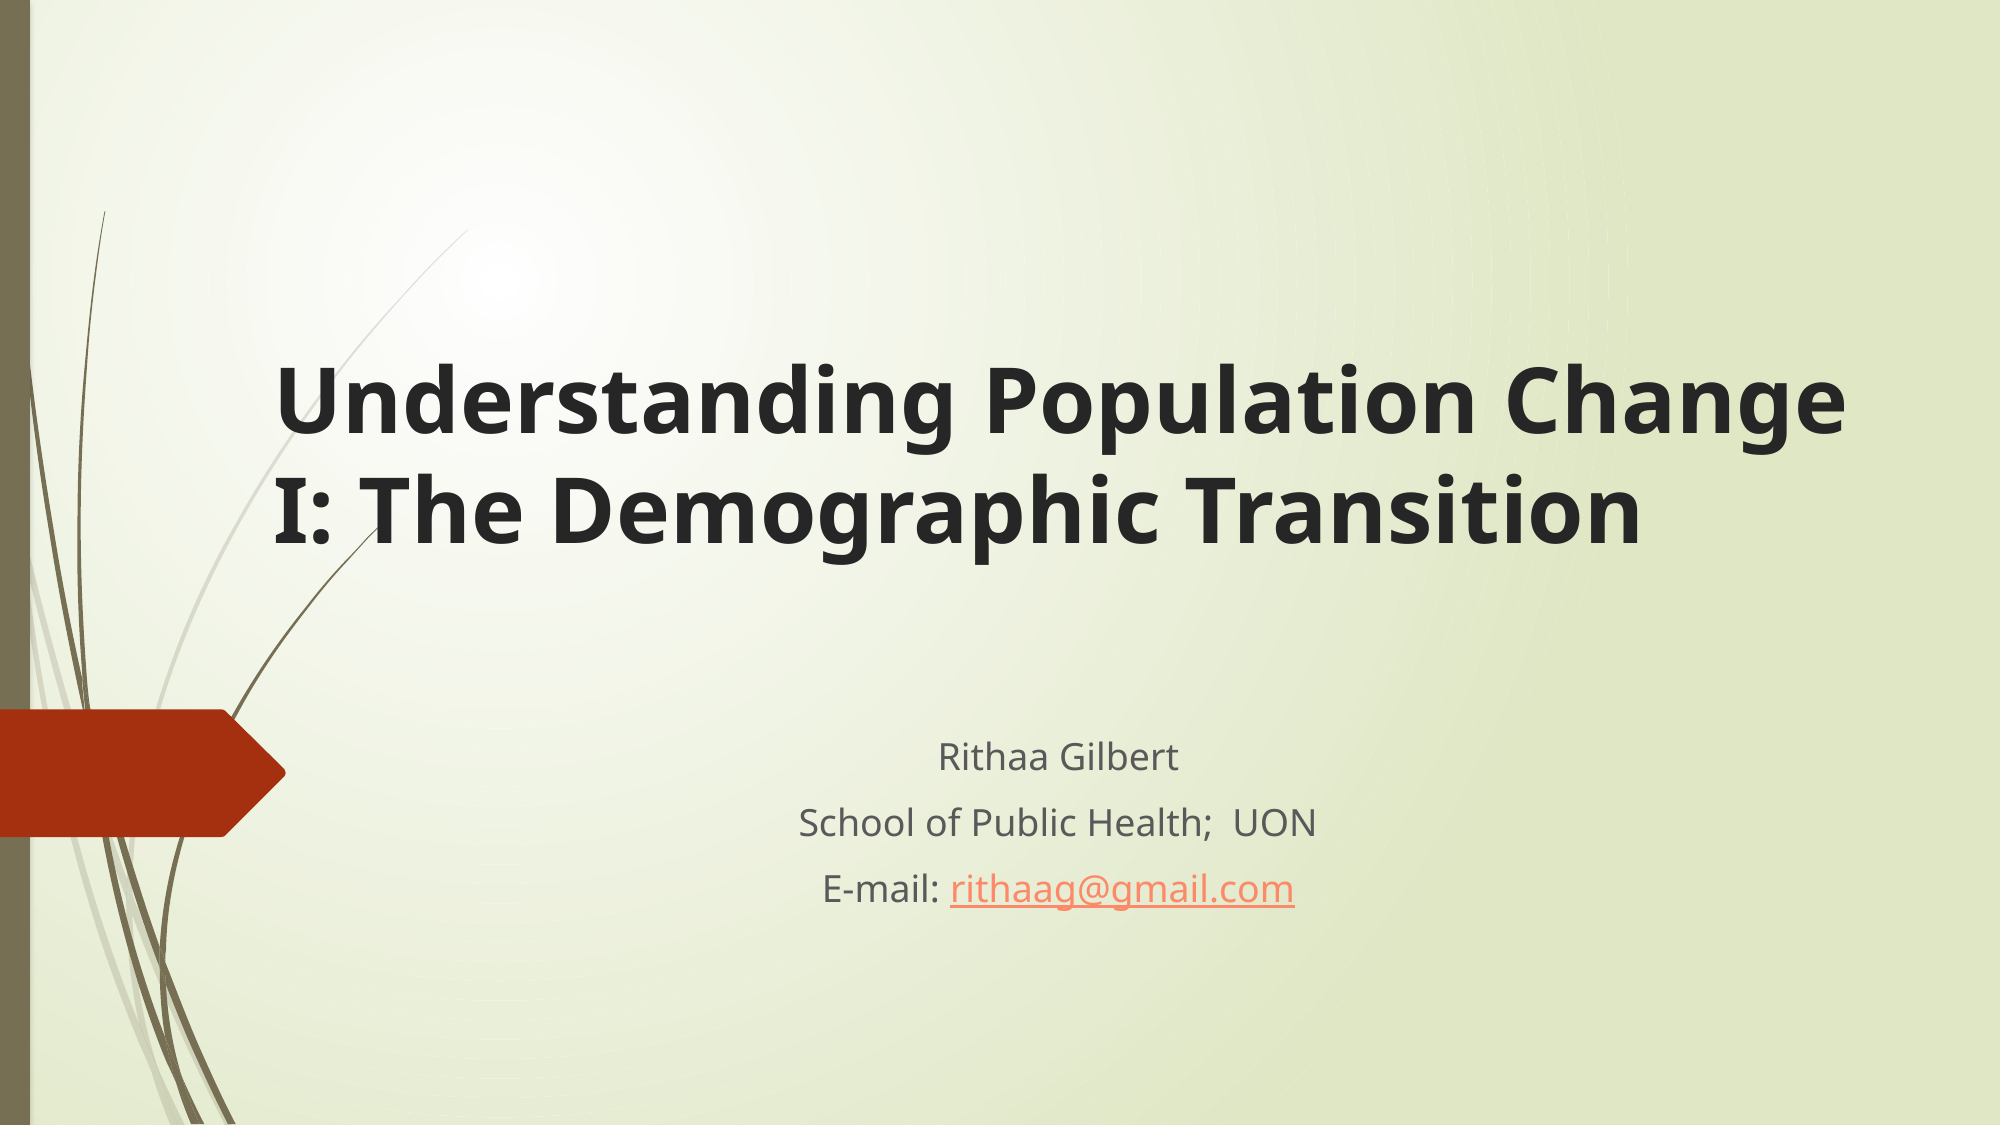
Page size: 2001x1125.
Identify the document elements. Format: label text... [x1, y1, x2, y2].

title Understanding Population Change I: The Demographic Transition [258, 310, 1873, 569]
subtitle Rithaa Gilbert School of Public Health; UON E-mail: rithaag@gmail.com [411, 659, 1706, 952]
